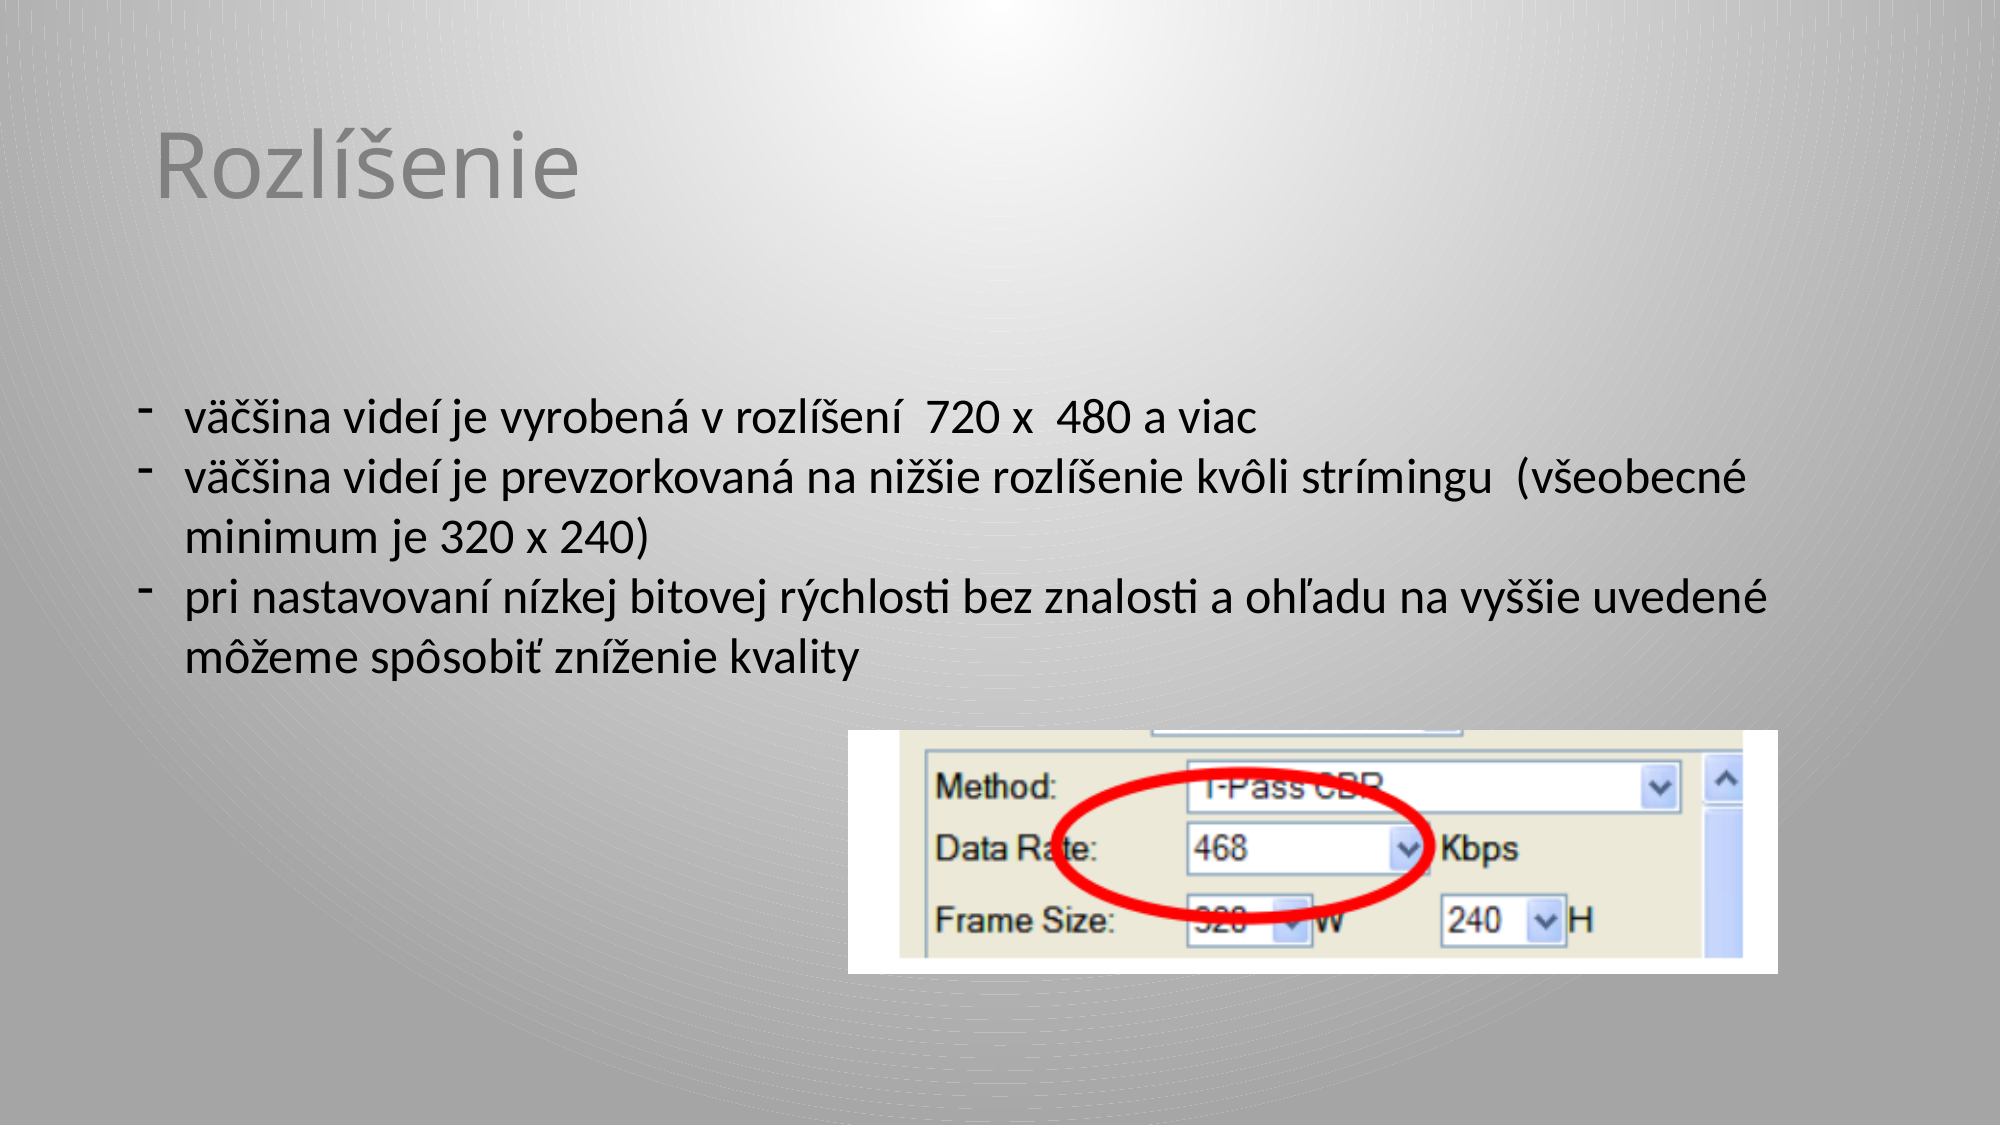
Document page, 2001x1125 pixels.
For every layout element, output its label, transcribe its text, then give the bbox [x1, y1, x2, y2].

picture [847, 730, 1778, 974]
text_box väčšina videí je vyrobená v rozlíšení 720 x 480 a viac väčšina videí je prevzorkovaná na nižšie rozlíšenie kvôli strímingu (všeobecné minimum je 320 x 240) pri nastavovaní nízkej bitovej rýchlosti bez znalosti a ohľadu na vyššie uvedené môžeme spôsobiť zníženie kvality [122, 316, 1843, 691]
title Rozlíšenie [137, 59, 1863, 278]
